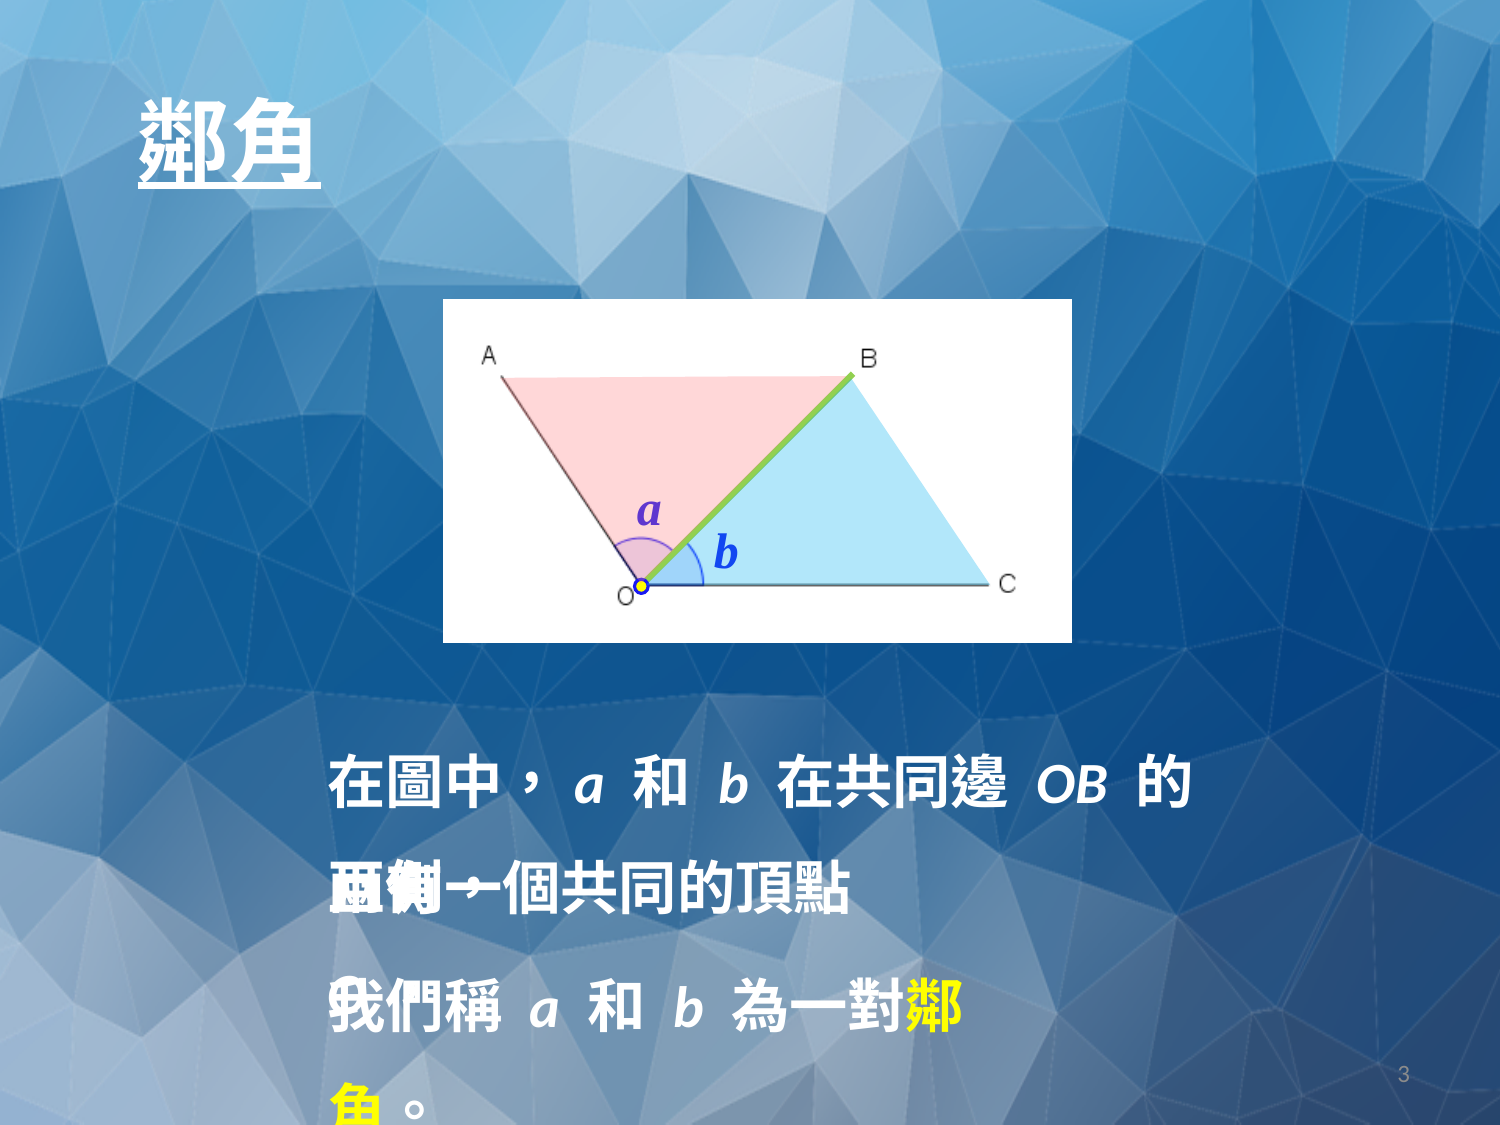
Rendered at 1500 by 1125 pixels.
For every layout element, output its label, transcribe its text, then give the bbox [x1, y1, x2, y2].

slide_number 3 [1074, 1042, 1425, 1103]
text_box 在圖中，a 和 b 在共同邊 OB 的兩側， [312, 702, 1247, 928]
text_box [640, 373, 854, 587]
text_box 且有一個共同的頂點 O， [312, 809, 987, 926]
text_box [443, 298, 1072, 644]
text_box 我們稱 a 和 b 為一對鄰角。 [312, 926, 987, 1125]
picture [0, 0, 1500, 1125]
title 鄰角 [75, 45, 384, 233]
